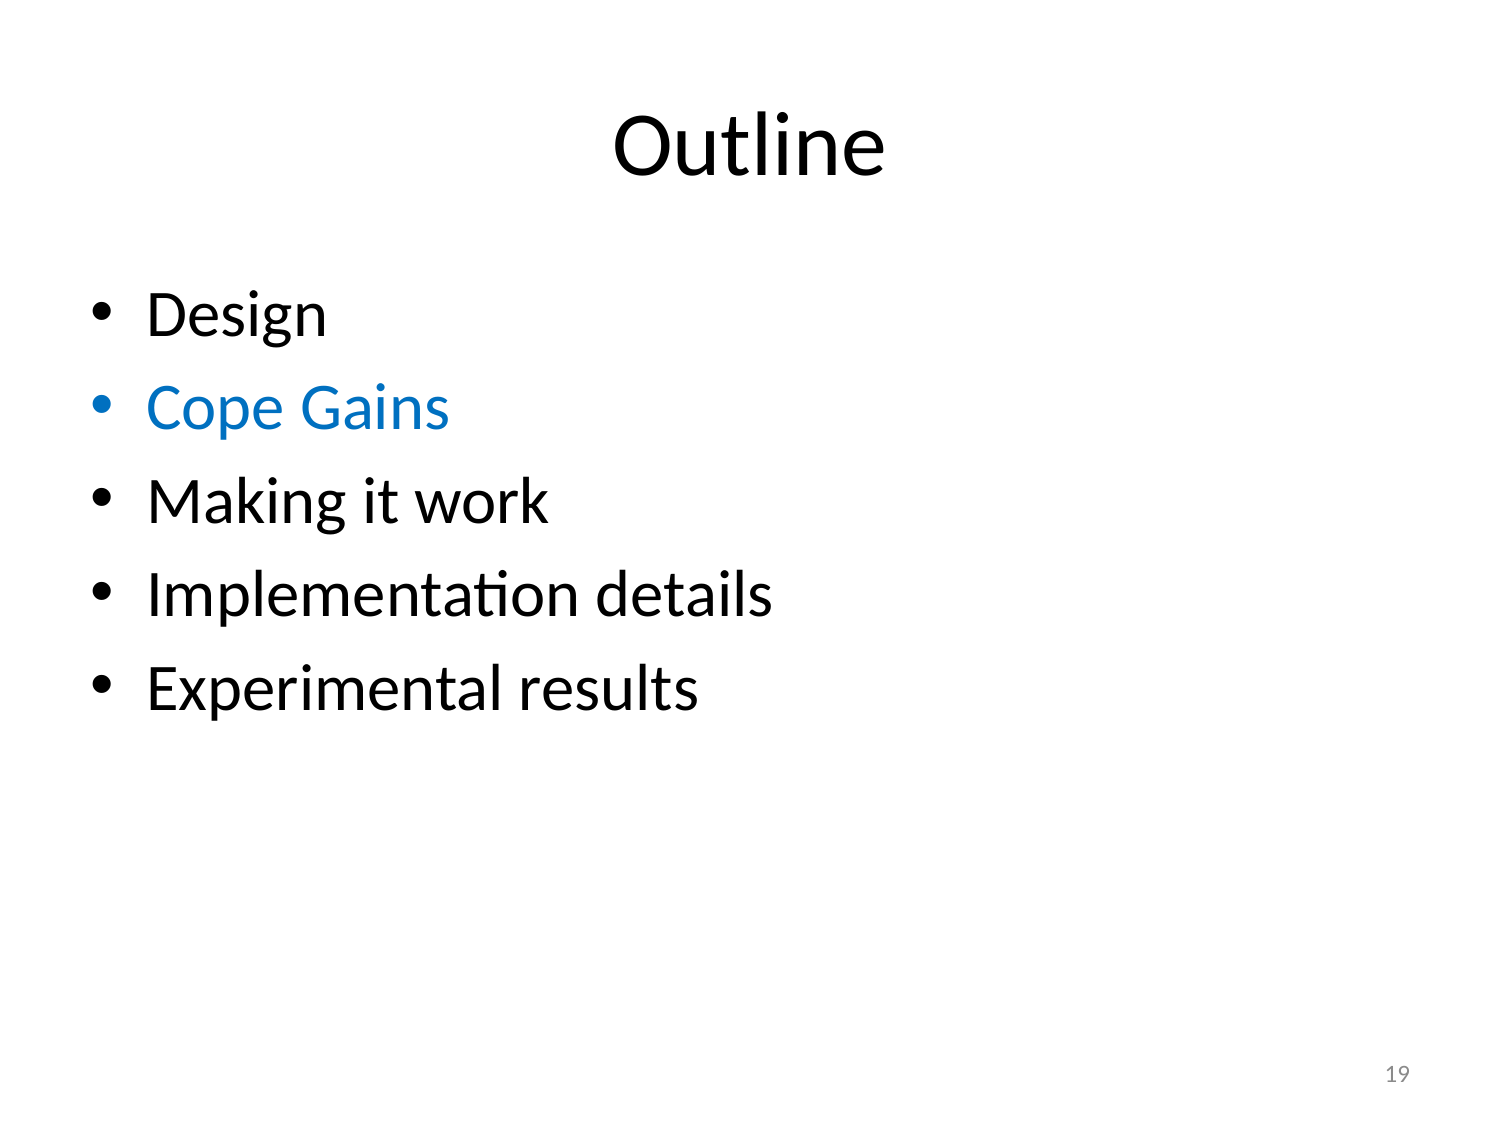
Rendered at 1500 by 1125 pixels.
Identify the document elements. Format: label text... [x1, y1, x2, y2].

slide_number 19 [1074, 1042, 1425, 1103]
list Design Cope Gains Making it work Implementation details Experimental results [75, 262, 1425, 1005]
title Outline [75, 45, 1425, 233]
